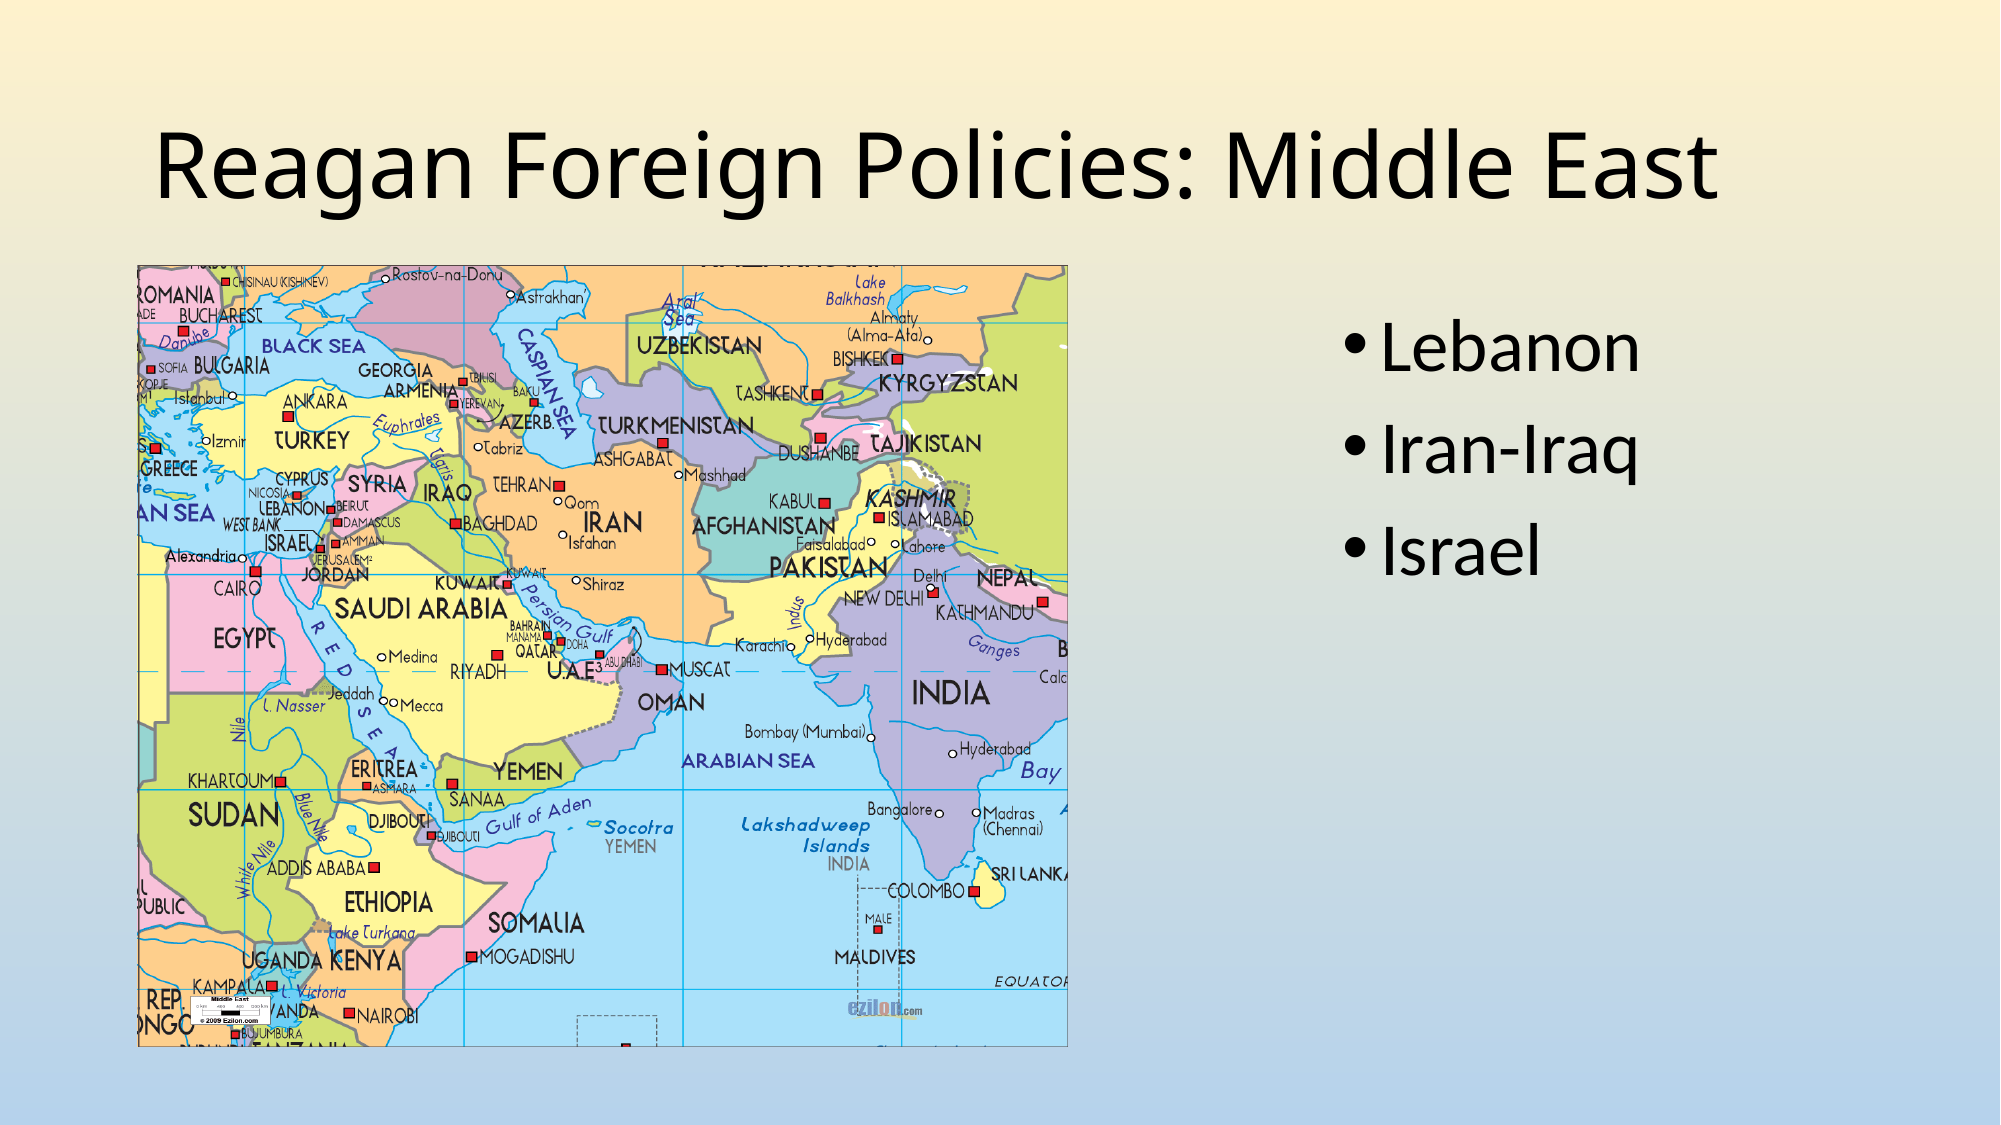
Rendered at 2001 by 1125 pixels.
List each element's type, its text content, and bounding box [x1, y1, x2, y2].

title Reagan Foreign Policies: Middle East [137, 59, 1863, 278]
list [137, 265, 1068, 1048]
list Lebanon Iran-Iraq Israel [1327, 299, 1863, 1014]
